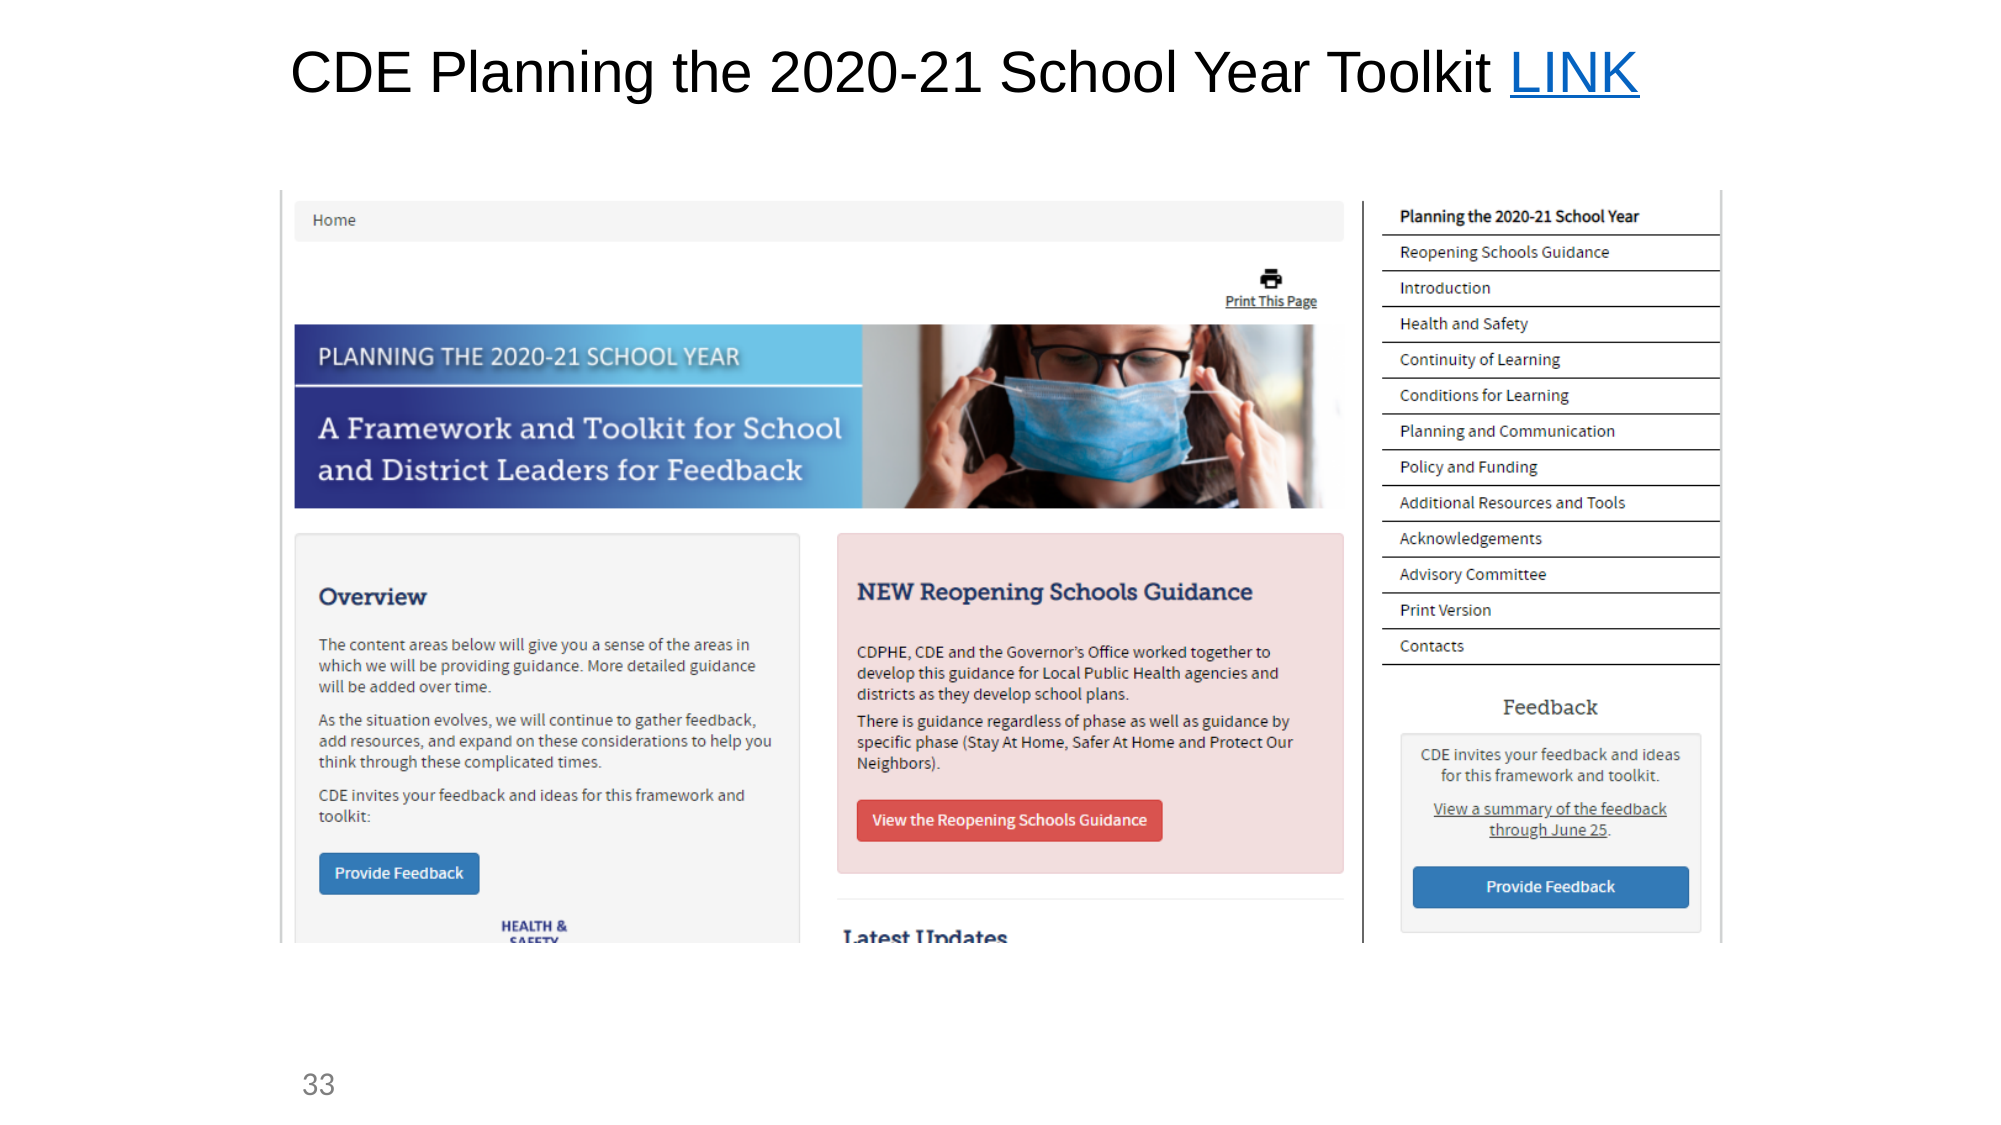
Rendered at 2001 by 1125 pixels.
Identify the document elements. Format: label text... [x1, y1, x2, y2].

slide_number 33 [286, 1054, 625, 1115]
picture [274, 190, 1726, 944]
title CDE Planning the 2020-21 School Year Toolkit LINK [290, 41, 1715, 166]
